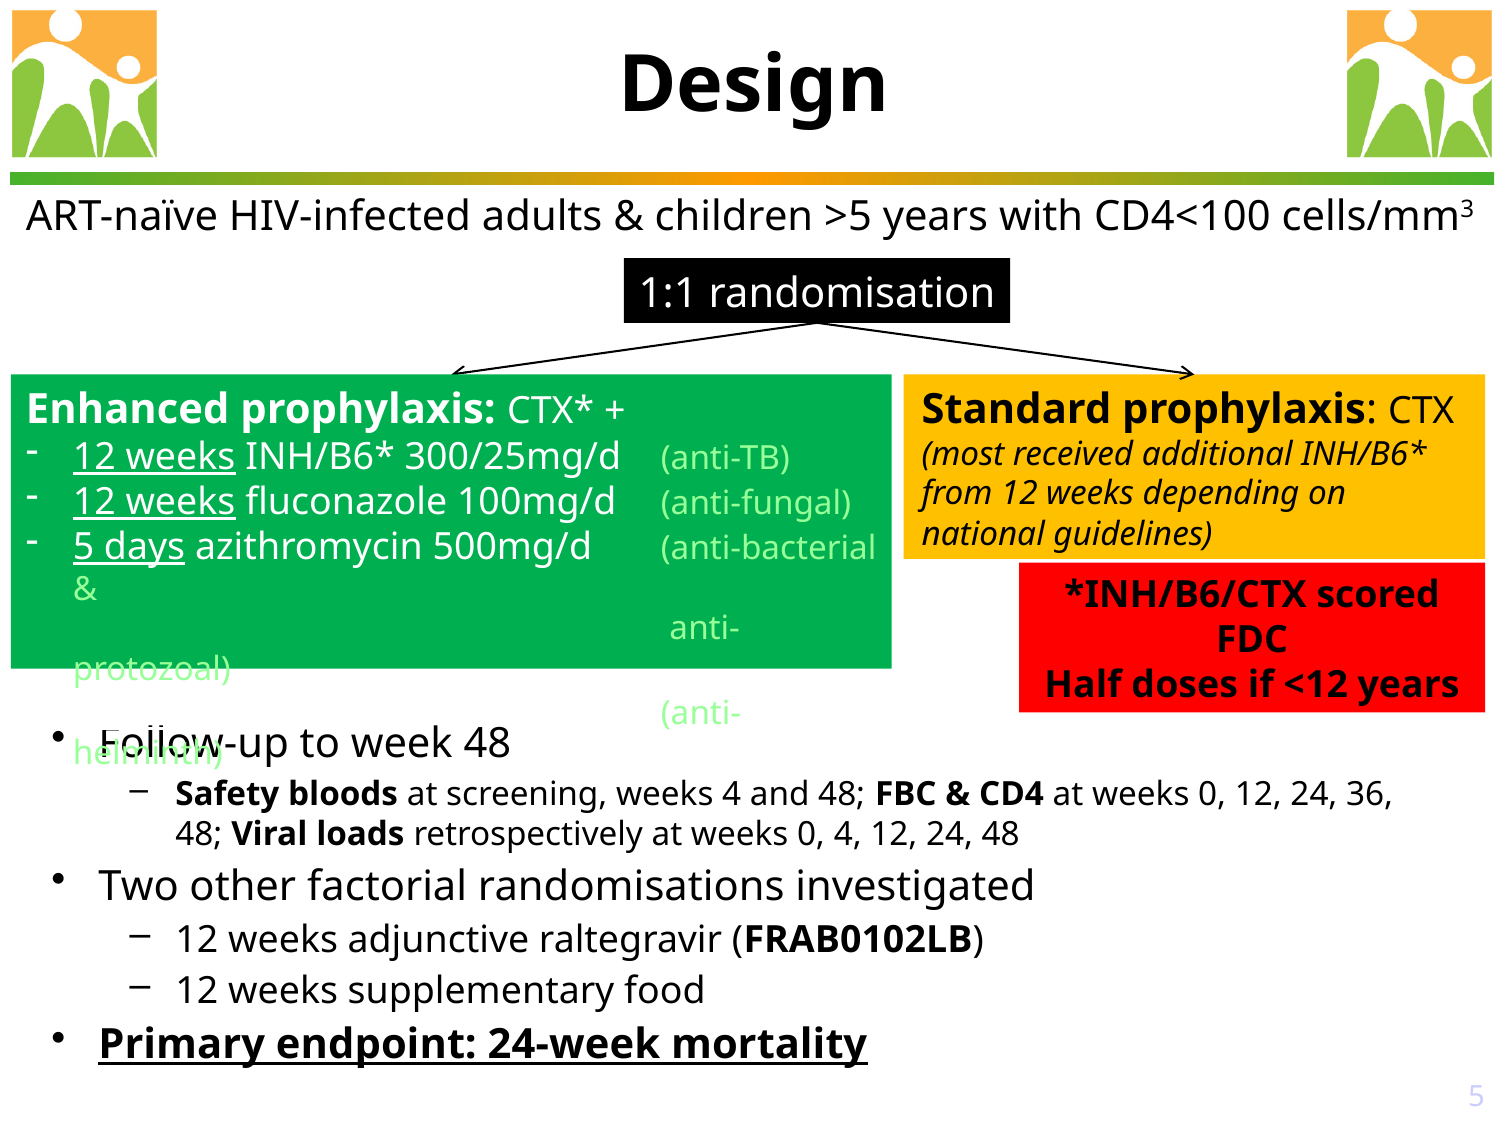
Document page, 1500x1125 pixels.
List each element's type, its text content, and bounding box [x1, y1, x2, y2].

slide_number 5 [1349, 1049, 1500, 1125]
text_box Follow-up to week 48 Safety bloods at screening, weeks 4 and 48; FBC & CD4 at weeks 0, 12, 24, 36, 48; Viral loads retrospectively at weeks 0, 4, 12, 24, 48 Two other factorial randomisations investigated 12 weeks adjunctive raltegravir (FRAB0102LB) 12 weeks supplementary food Primary endpoint: 24-week mortality [36, 708, 1447, 1047]
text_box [818, 323, 1195, 375]
list ART-naïve HIV-infected adults & children >5 years with CD4<100 cells/mm3 [0, 181, 1500, 269]
text_box 1:1 randomisation [623, 258, 1011, 322]
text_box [451, 323, 818, 375]
text_box Standard prophylaxis: CTX (most received additional INH/B6* from 12 weeks depending on national guidelines) [903, 374, 1486, 559]
picture [9, 7, 160, 161]
text_box *INH/B6/CTX scored FDC Half doses if <12 years [1019, 562, 1486, 713]
text_box Enhanced prophylaxis: CTX* + 12 weeks INH/B6* 300/25mg/d (anti-TB) 12 weeks fluconazole 100mg/d (anti-fungal) 5 days azithromycin 500mg/d (anti-bacterial & anti-protozoal) single-dose albendazole 400mg (anti-helminth) [10, 374, 892, 669]
title Design [147, 37, 1361, 138]
picture [1344, 7, 1495, 161]
